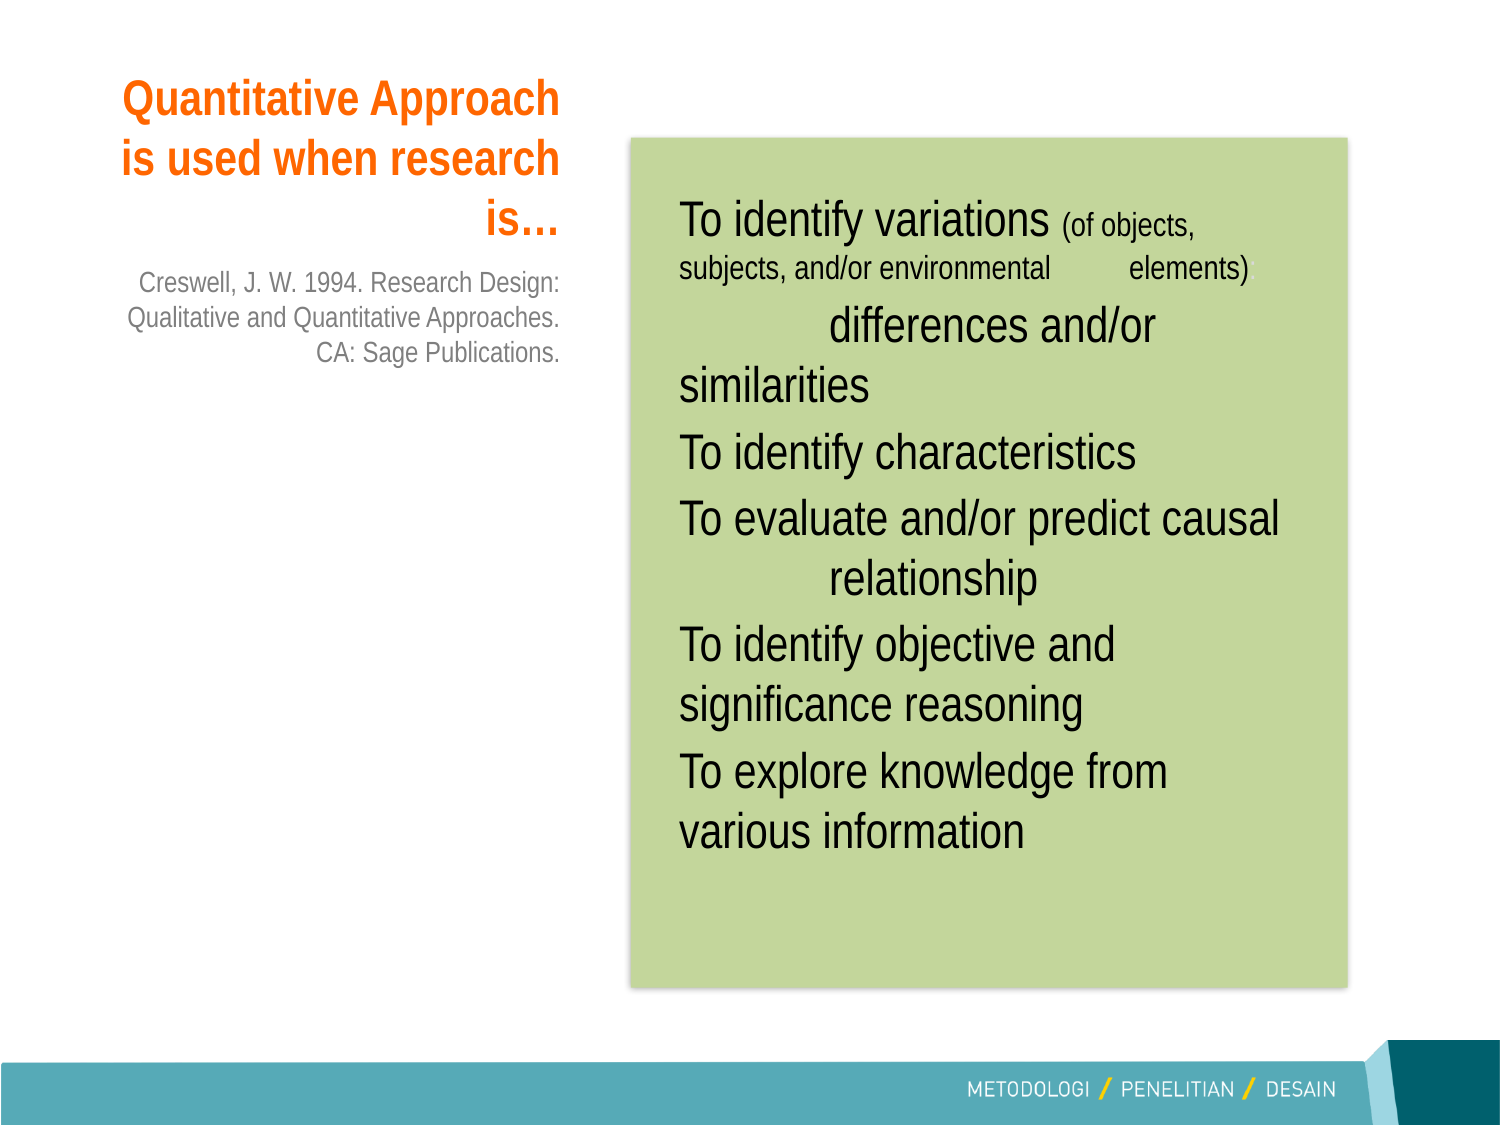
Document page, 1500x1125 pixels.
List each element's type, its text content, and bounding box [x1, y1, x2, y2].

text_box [630, 137, 1348, 988]
text_box Creswell, J. W. 1994. Research Design: Qualitative and Quantitative Approaches. CA: Sage Publications. [89, 255, 576, 394]
text_box Quantitative Approach is used when research is… [89, 58, 576, 252]
picture [0, 1038, 1500, 1125]
